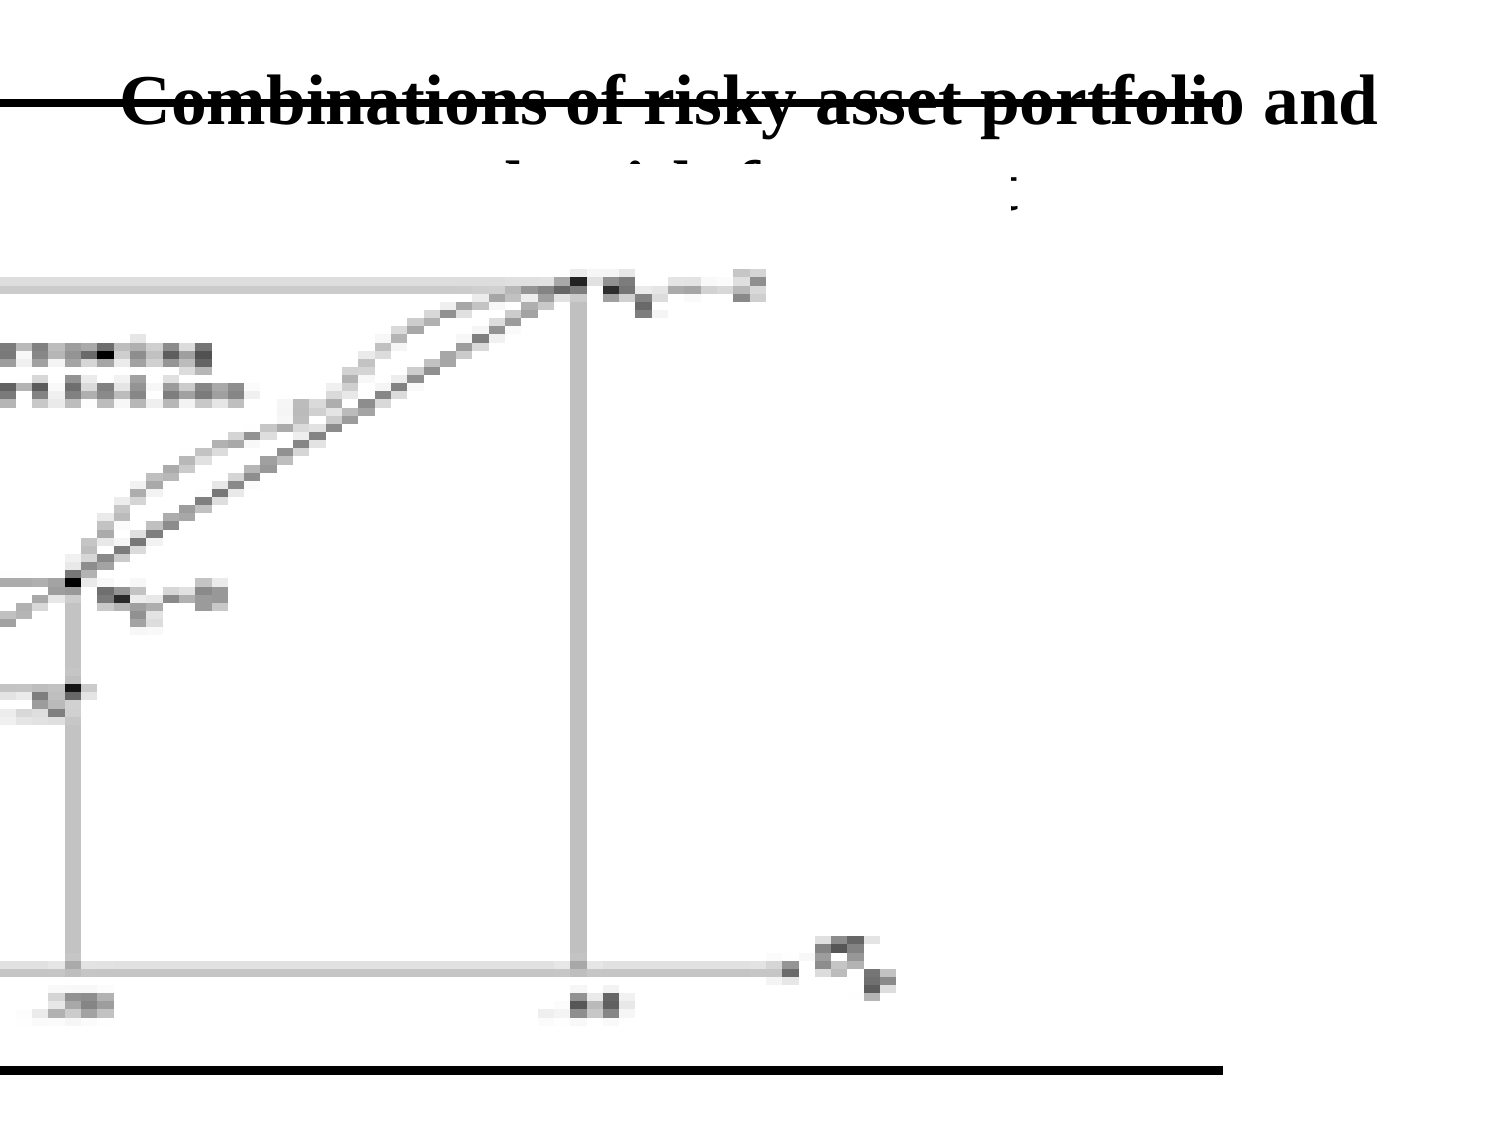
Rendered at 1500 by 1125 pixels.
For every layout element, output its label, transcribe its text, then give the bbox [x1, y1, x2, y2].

title Combinations of risky asset portfolio and the risk-free asset [75, 45, 1425, 233]
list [0, 99, 1224, 1076]
